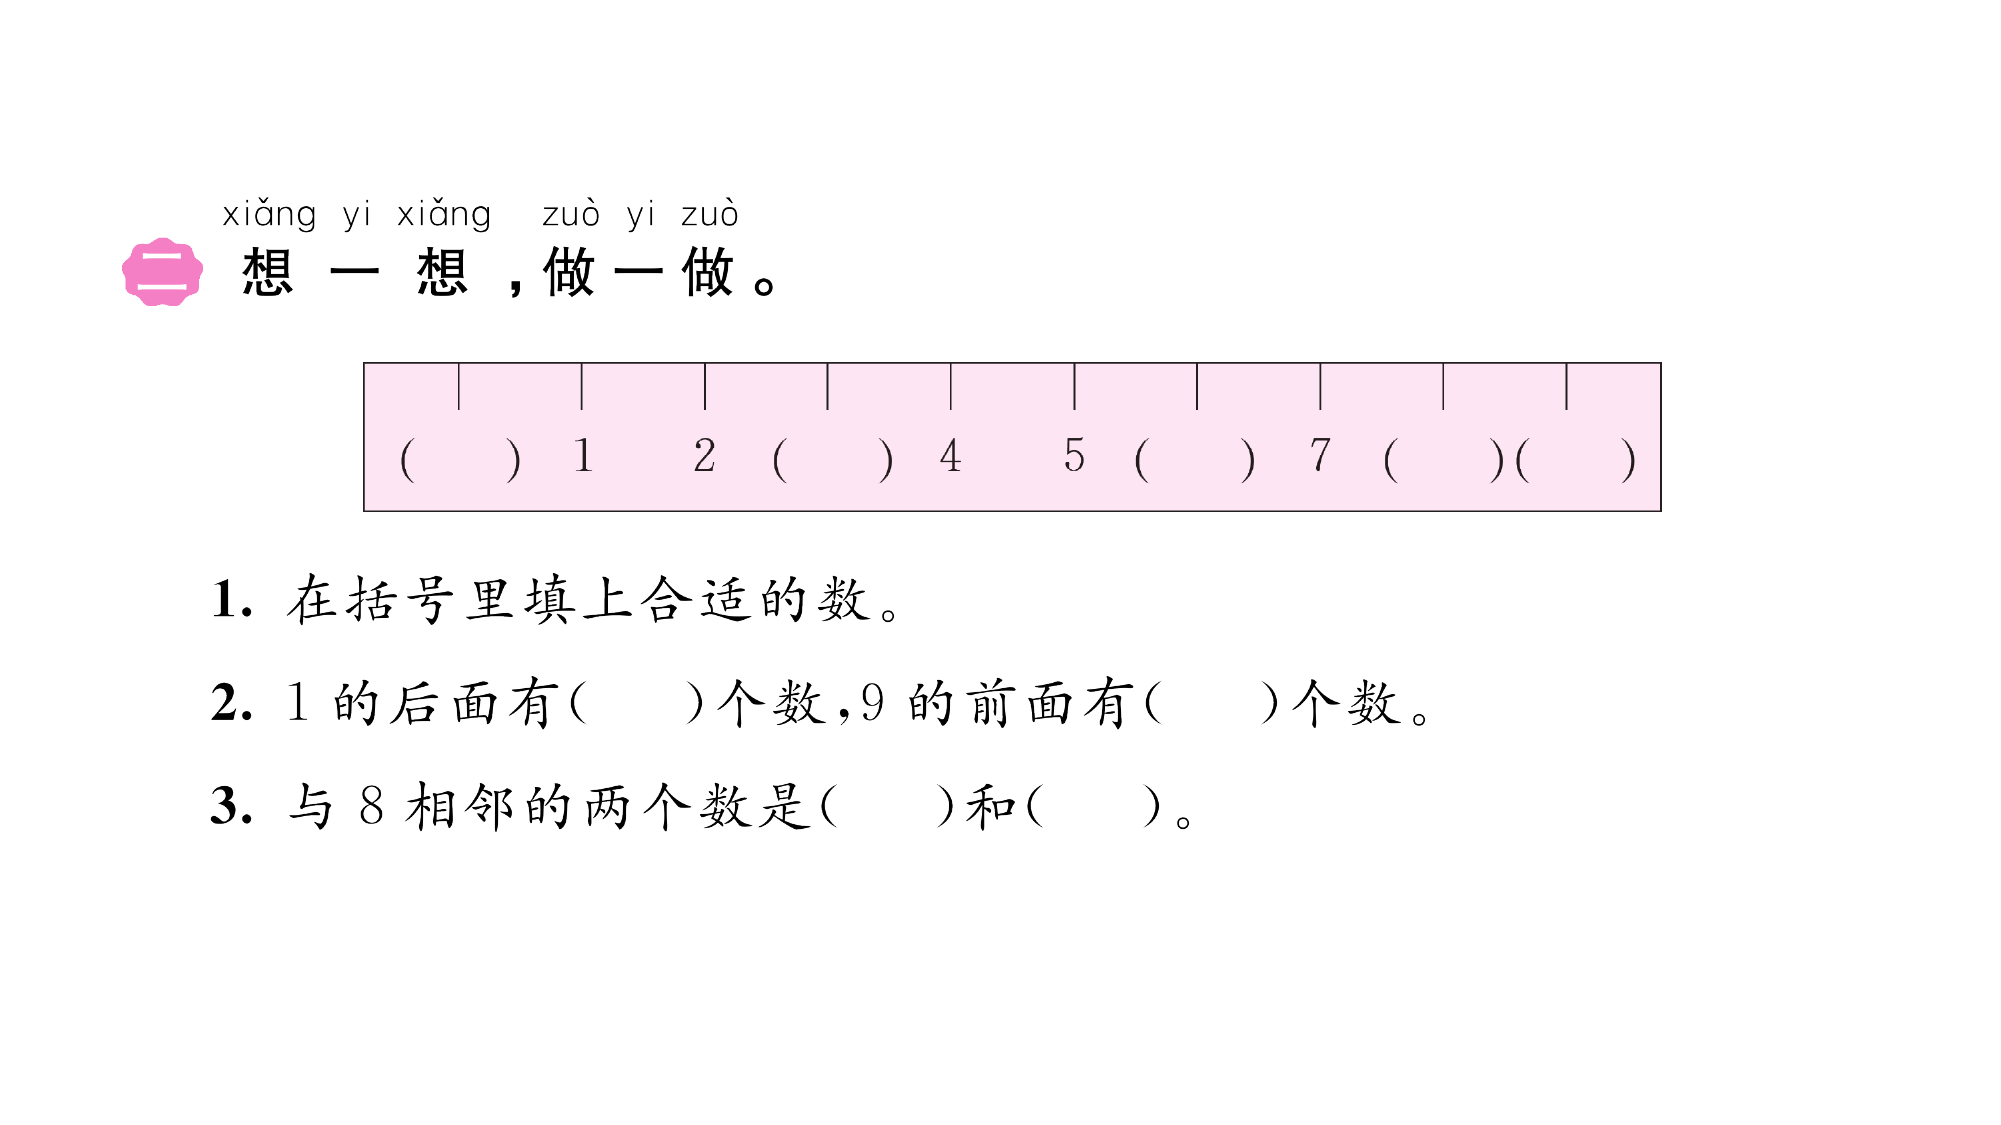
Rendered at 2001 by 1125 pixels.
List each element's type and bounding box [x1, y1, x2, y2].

picture [118, 177, 2000, 854]
